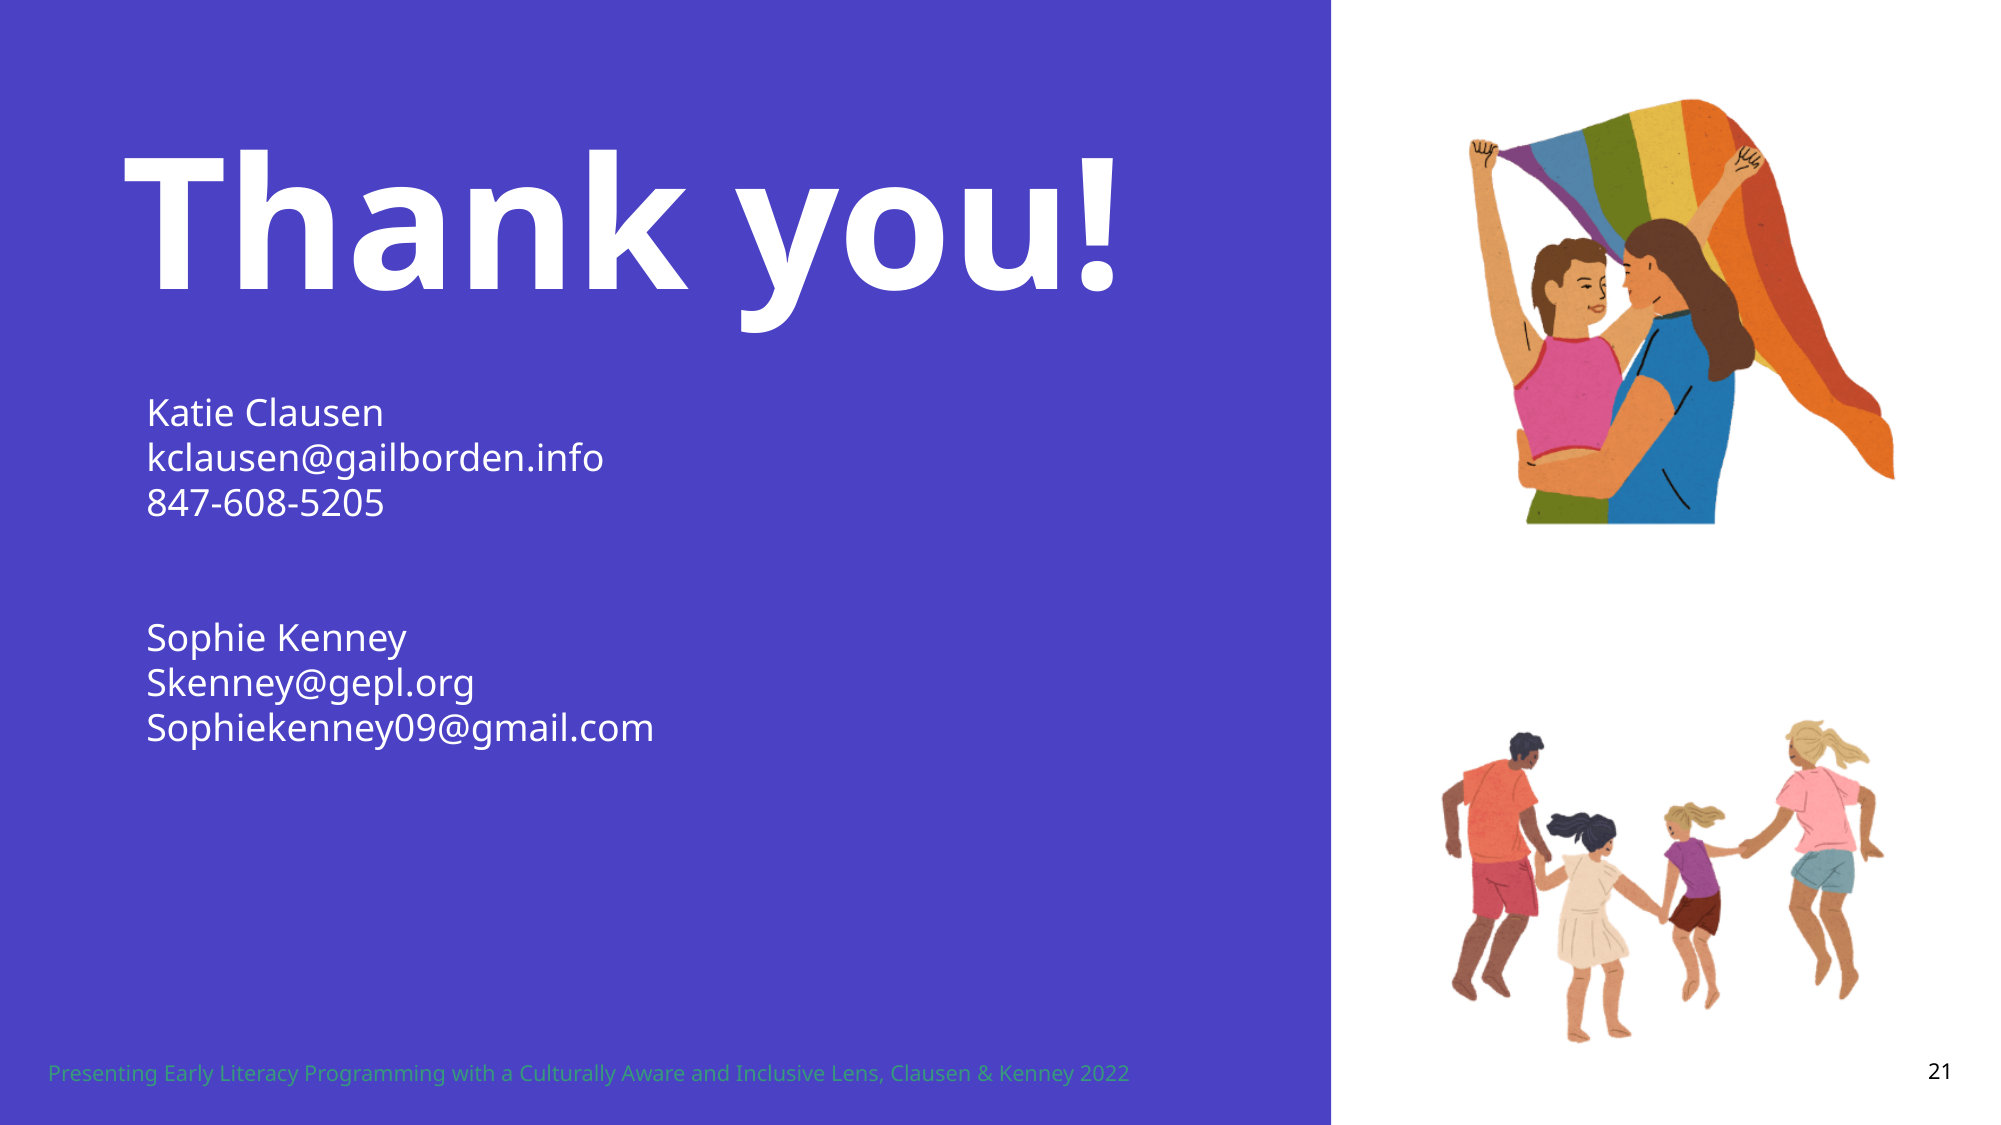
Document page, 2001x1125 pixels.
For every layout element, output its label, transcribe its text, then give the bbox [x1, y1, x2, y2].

footer Presenting Early Literacy Programming with a Culturally Aware and Inclusive Lens, Clausen & Kenney 2022 [33, 1042, 1185, 1103]
title Thank you! [106, 123, 1246, 744]
text_box [1332, 0, 2000, 1125]
picture [1430, 627, 1907, 1058]
picture [1432, 93, 1903, 527]
text_box [0, 0, 1332, 1125]
slide_number 21 [1864, 1042, 1968, 1103]
text_box Katie Clausen kclausen@gailborden.info 847-608-5205 Sophie Kenney Skenney@gepl.org Sophiekenney09@gmail.com [131, 381, 1062, 757]
